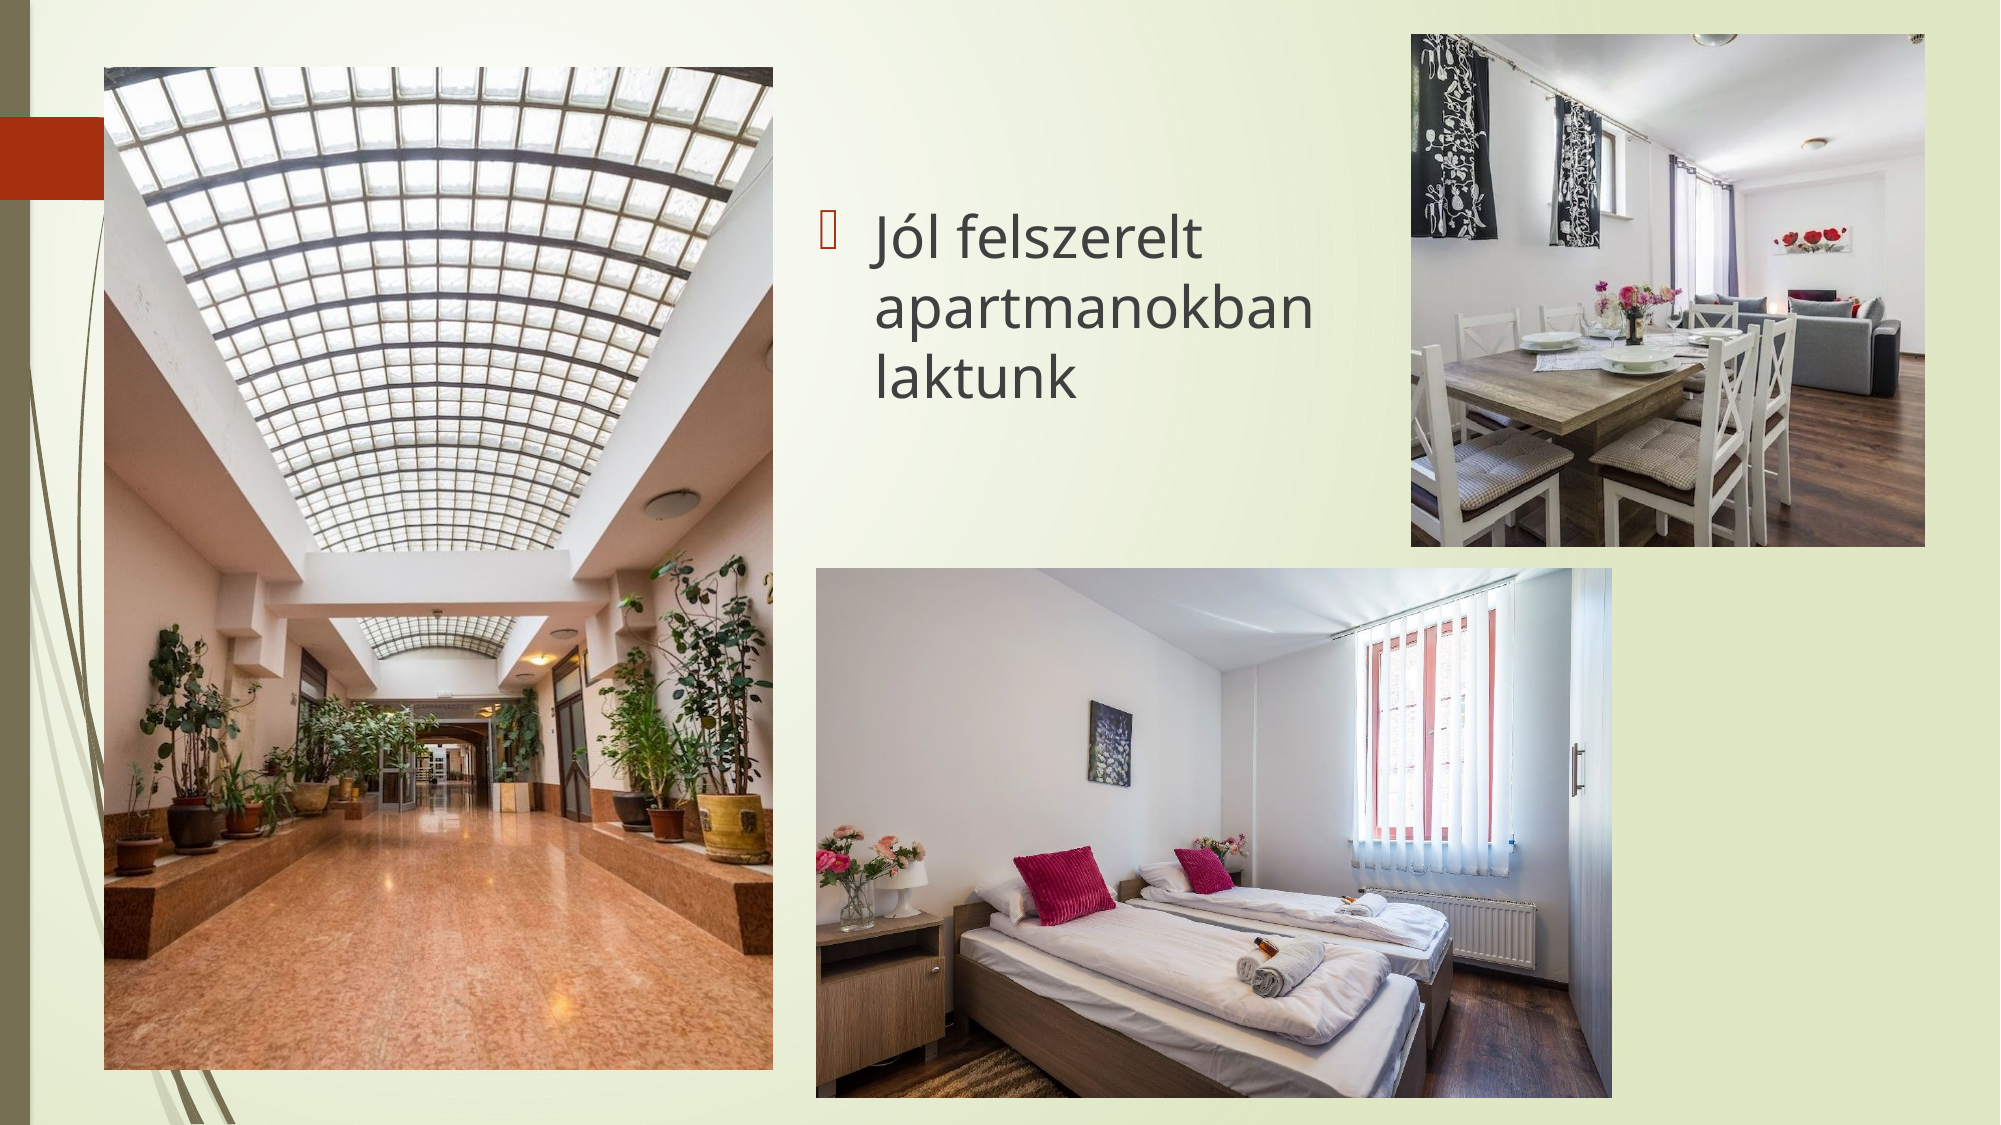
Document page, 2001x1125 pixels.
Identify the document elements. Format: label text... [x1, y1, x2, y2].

picture [104, 66, 774, 1070]
picture [1411, 33, 1925, 547]
list Jól felszerelt apartmanokban laktunk [803, 192, 1381, 475]
picture [816, 567, 1612, 1099]
